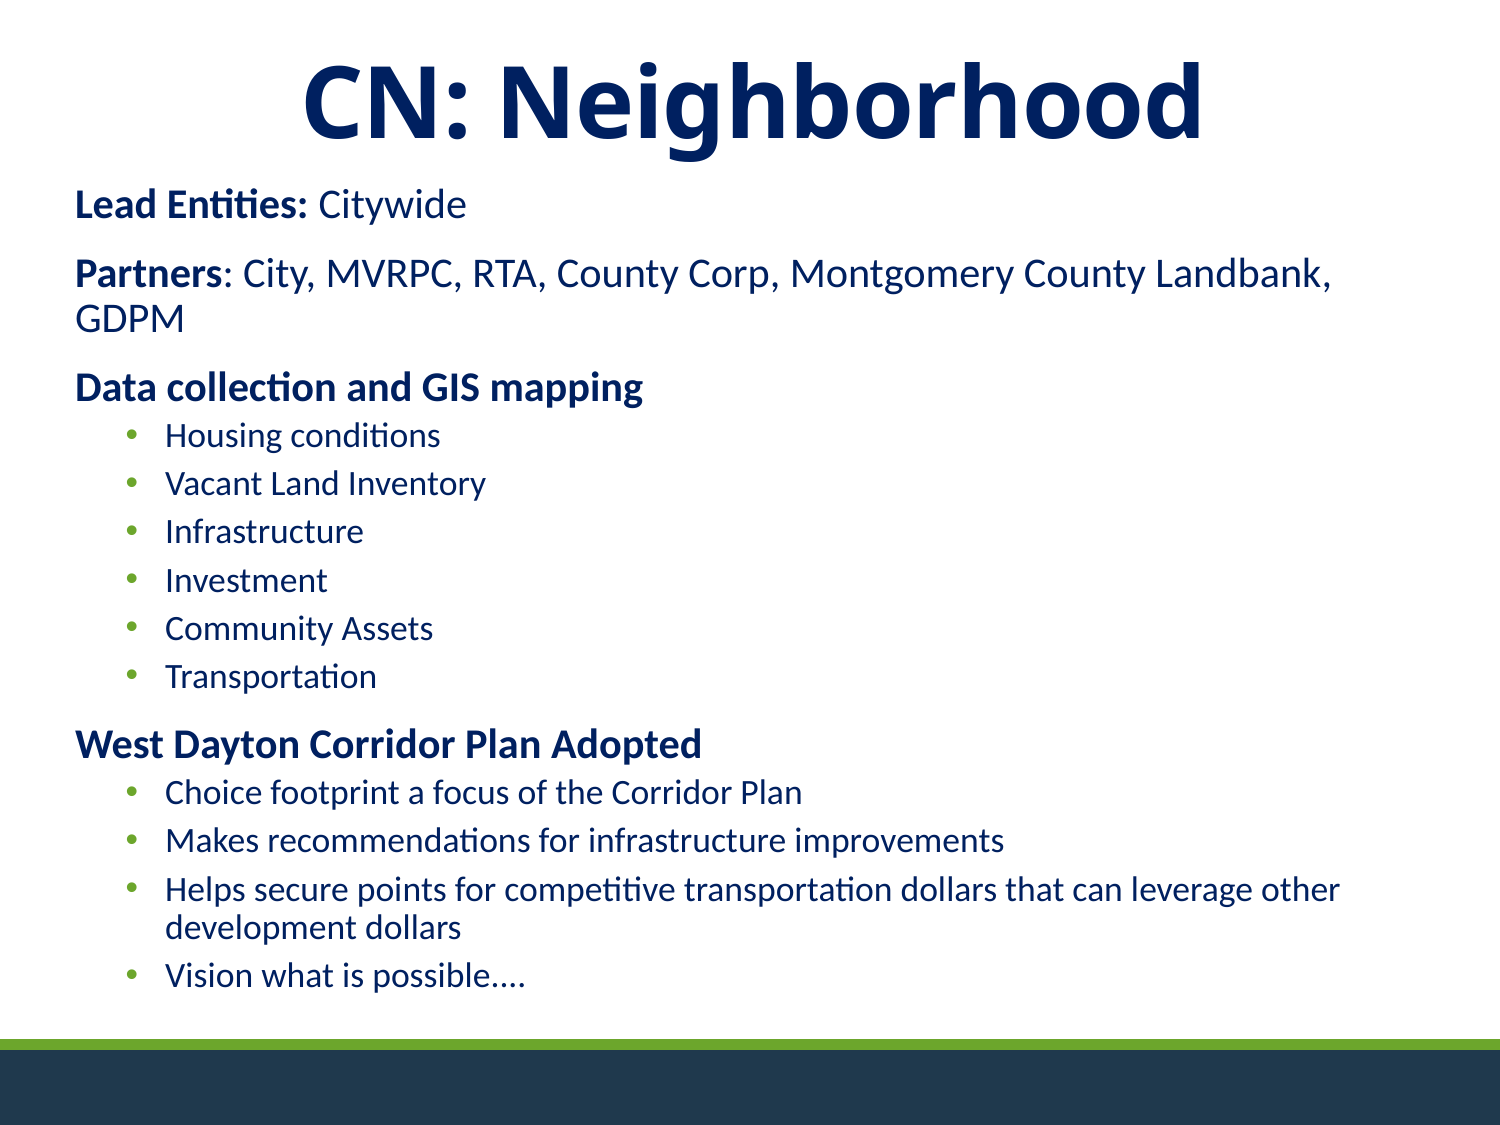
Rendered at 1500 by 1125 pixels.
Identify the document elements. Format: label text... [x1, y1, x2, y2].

title CN: Neighborhood [135, 50, 1373, 174]
list Lead Entities: Citywide Partners: City, MVRPC, RTA, County Corp, Montgomery County Landbank, GDPM Data collection and GIS mapping Housing conditions Vacant Land Inventory Infrastructure Investment Community Assets Transportation West Dayton Corridor Plan Adopted Choice footprint a focus of the Corridor Plan Makes recommendations for infrastructure improvements Helps secure points for competitive transportation dollars that can leverage other development dollars Vision what is possible.... [62, 174, 1450, 1013]
